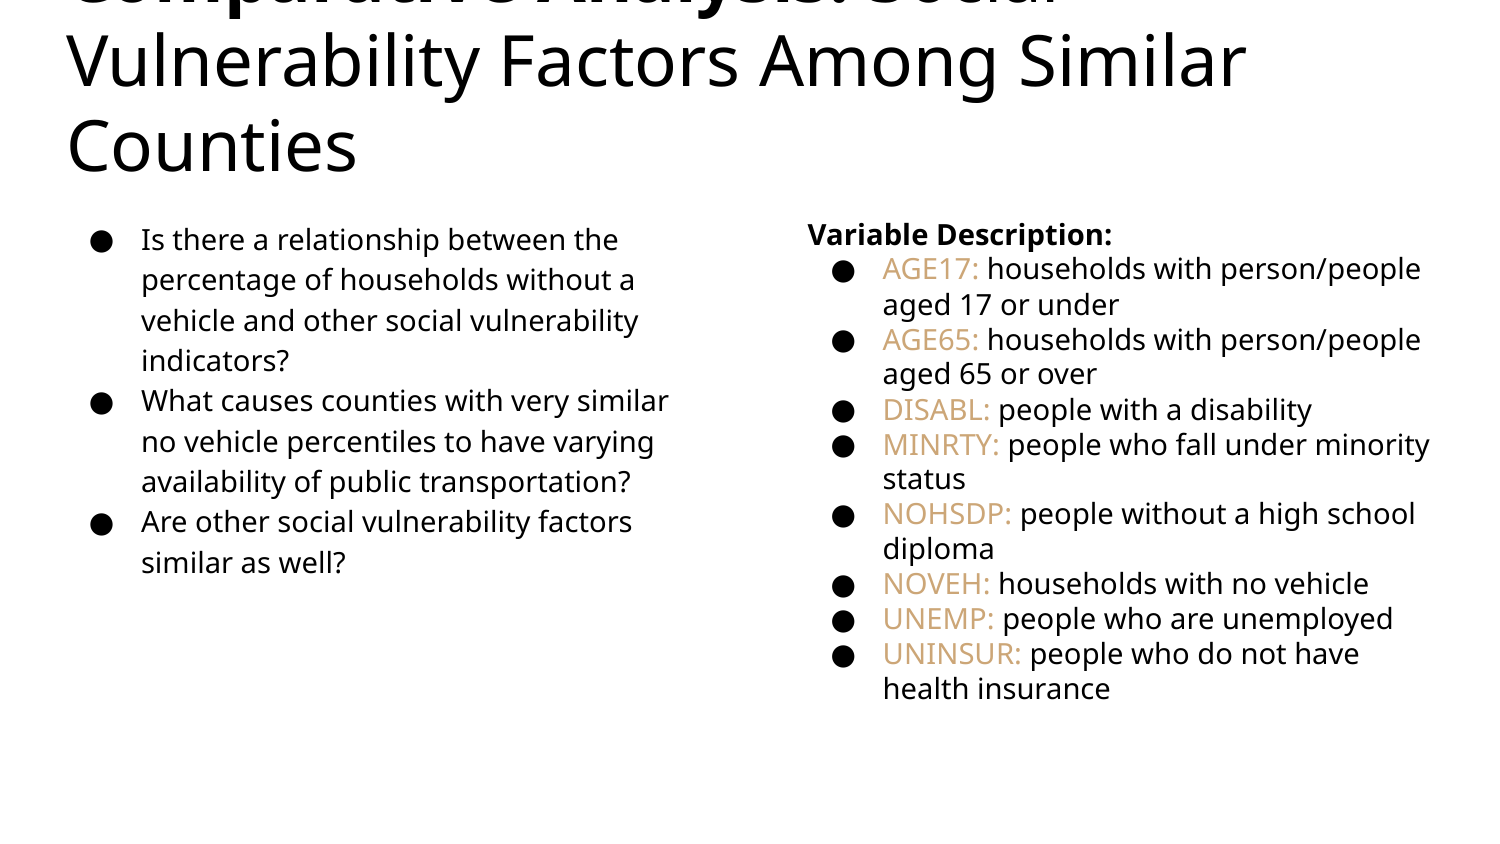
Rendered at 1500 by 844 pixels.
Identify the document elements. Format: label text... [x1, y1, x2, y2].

list Is there a relationship between the percentage of households without a vehicle and other social vulnerability indicators? What causes counties with very similar no vehicle percentiles to have varying availability of public transportation? Are other social vulnerability factors similar as well? [51, 200, 708, 752]
title Comparative Analysis: Social Vulnerability Factors Among Similar Counties [51, 26, 1449, 201]
list Variable Description: AGE17: households with person/people aged 17 or under AGE65: households with person/people aged 65 or over DISABL: people with a disability MINRTY: people who fall under minority status NOHSDP: people without a high school diploma NOVEH: households with no vehicle UNEMP: people who are unemployed UNINSUR: people who do not have health insurance [792, 200, 1449, 752]
